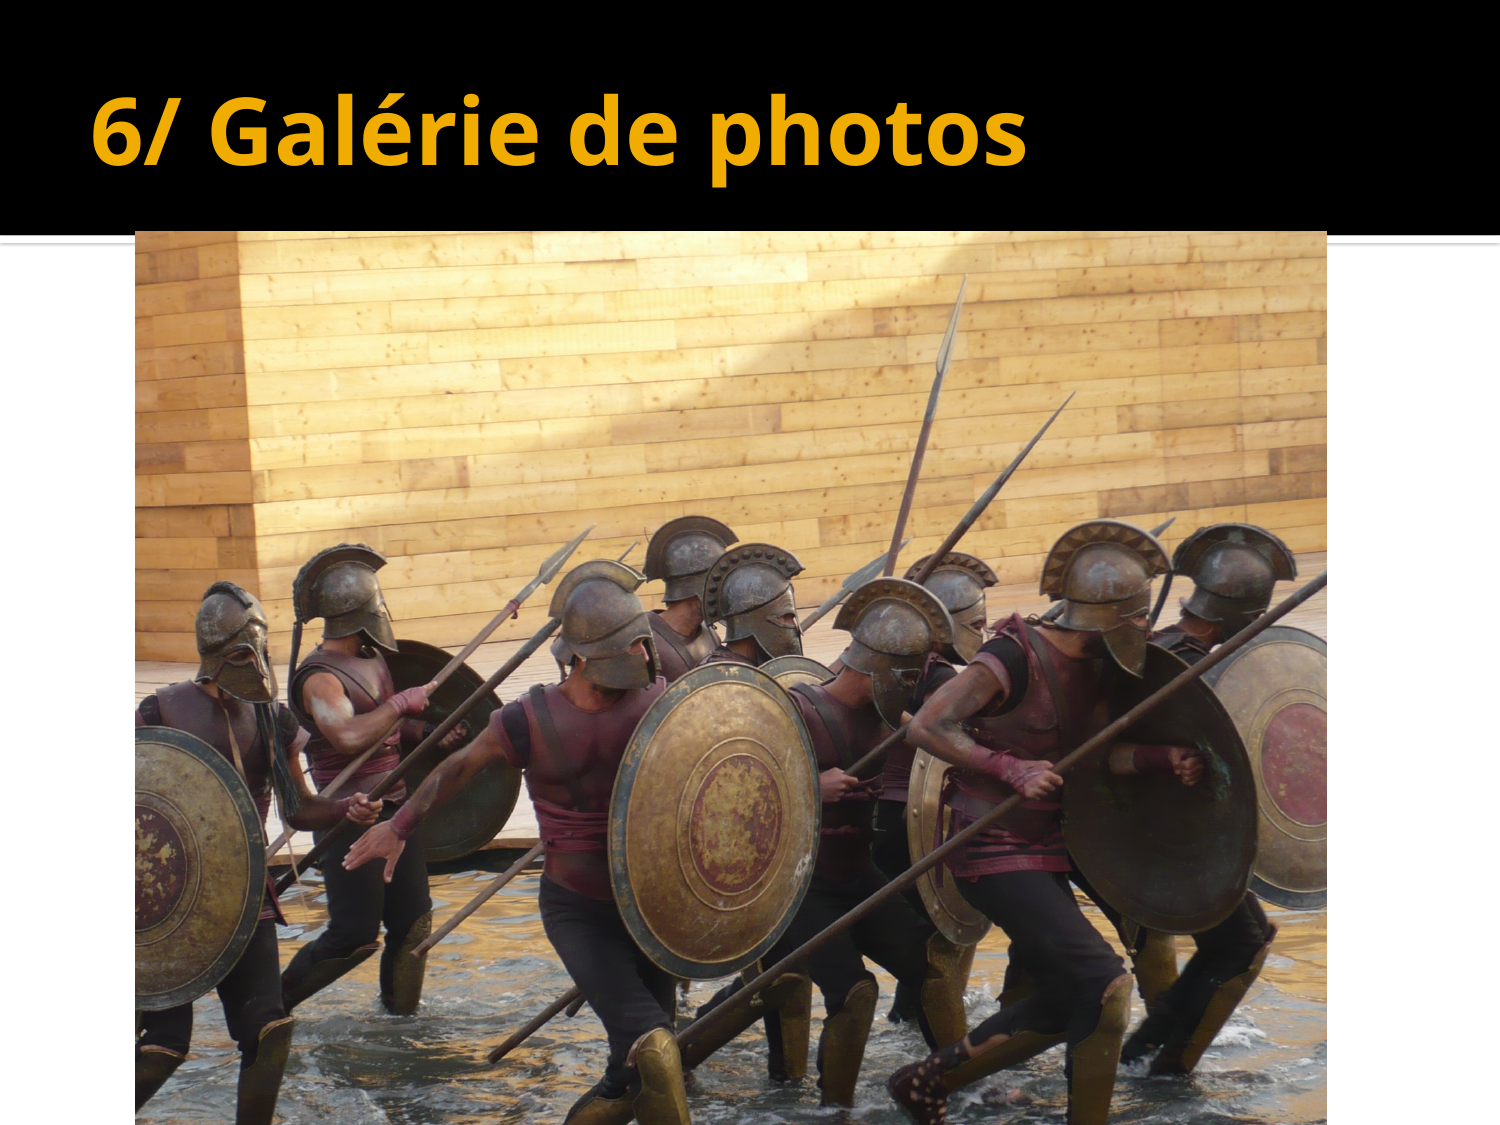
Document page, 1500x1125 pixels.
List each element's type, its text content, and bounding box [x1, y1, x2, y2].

title 6/ Galérie de photos [75, 25, 1425, 231]
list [135, 231, 1327, 1125]
